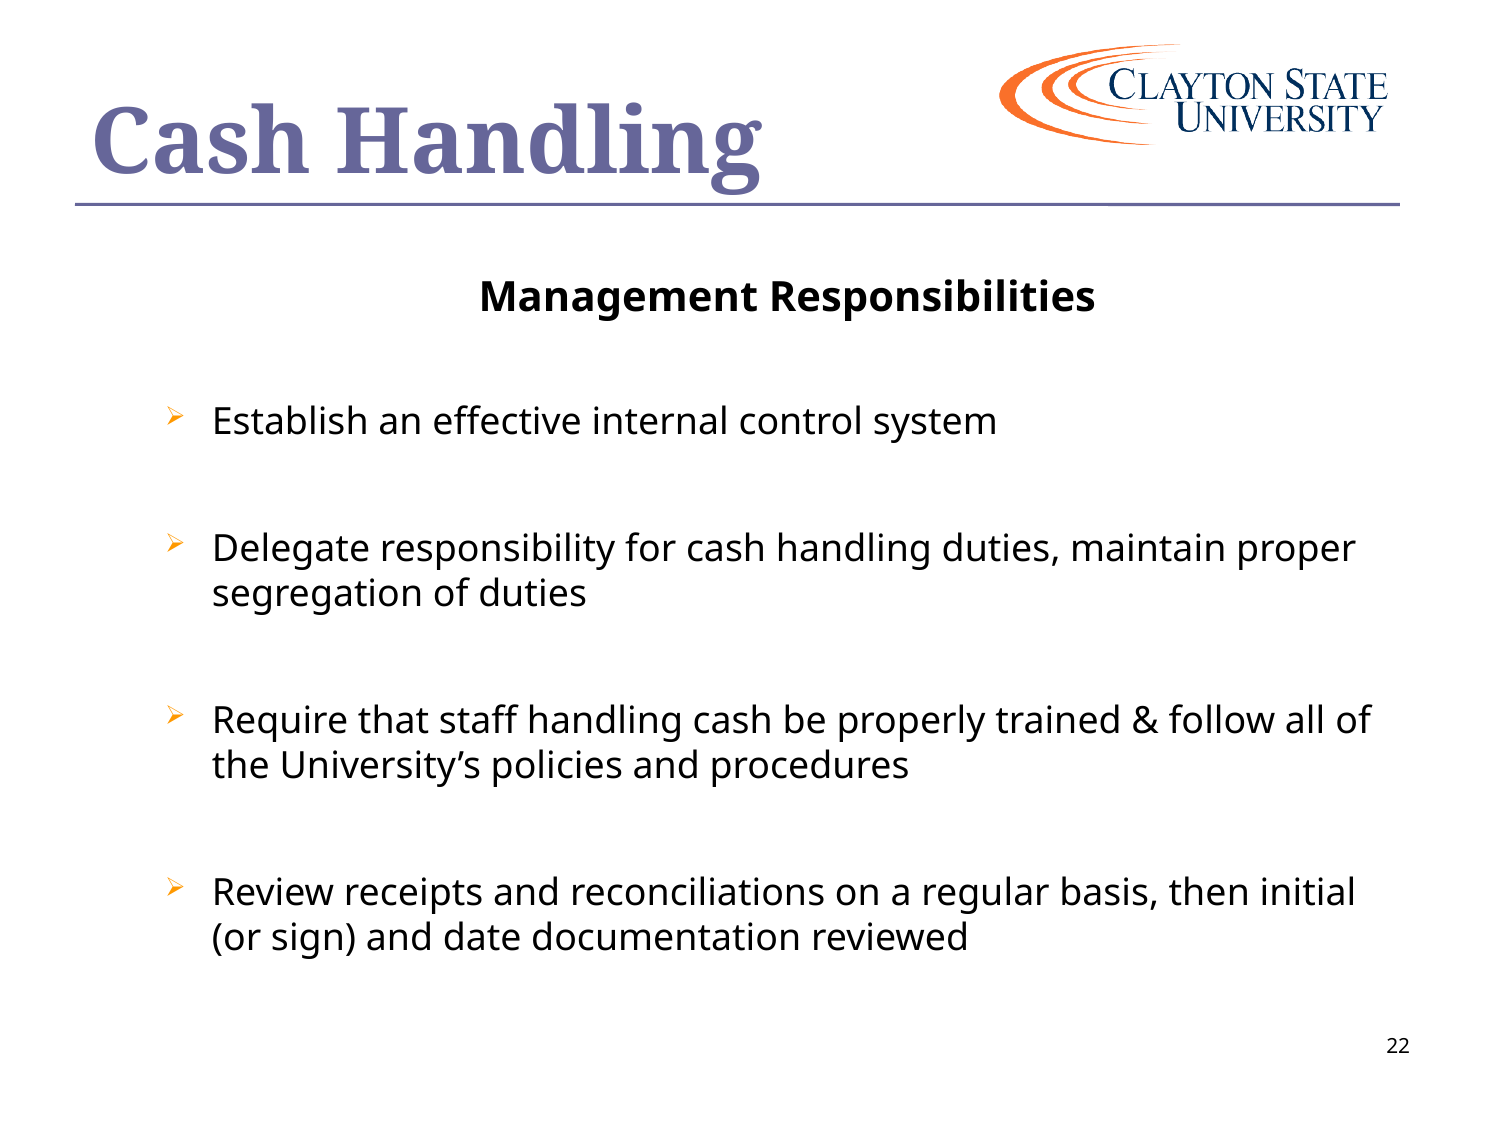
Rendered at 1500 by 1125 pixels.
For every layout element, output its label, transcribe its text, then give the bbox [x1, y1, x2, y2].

list Management Responsibilities Establish an effective internal control system Delegate responsibility for cash handling duties, maintain proper segregation of duties Require that staff handling cash be properly trained & follow all of the University’s policies and procedures Review receipts and reconciliations on a regular basis, then initial (or sign) and date documentation reviewed [75, 262, 1425, 1006]
picture [999, 43, 1388, 145]
title Cash Handling [75, 12, 1425, 200]
slide_number 22 [1074, 1024, 1426, 1101]
